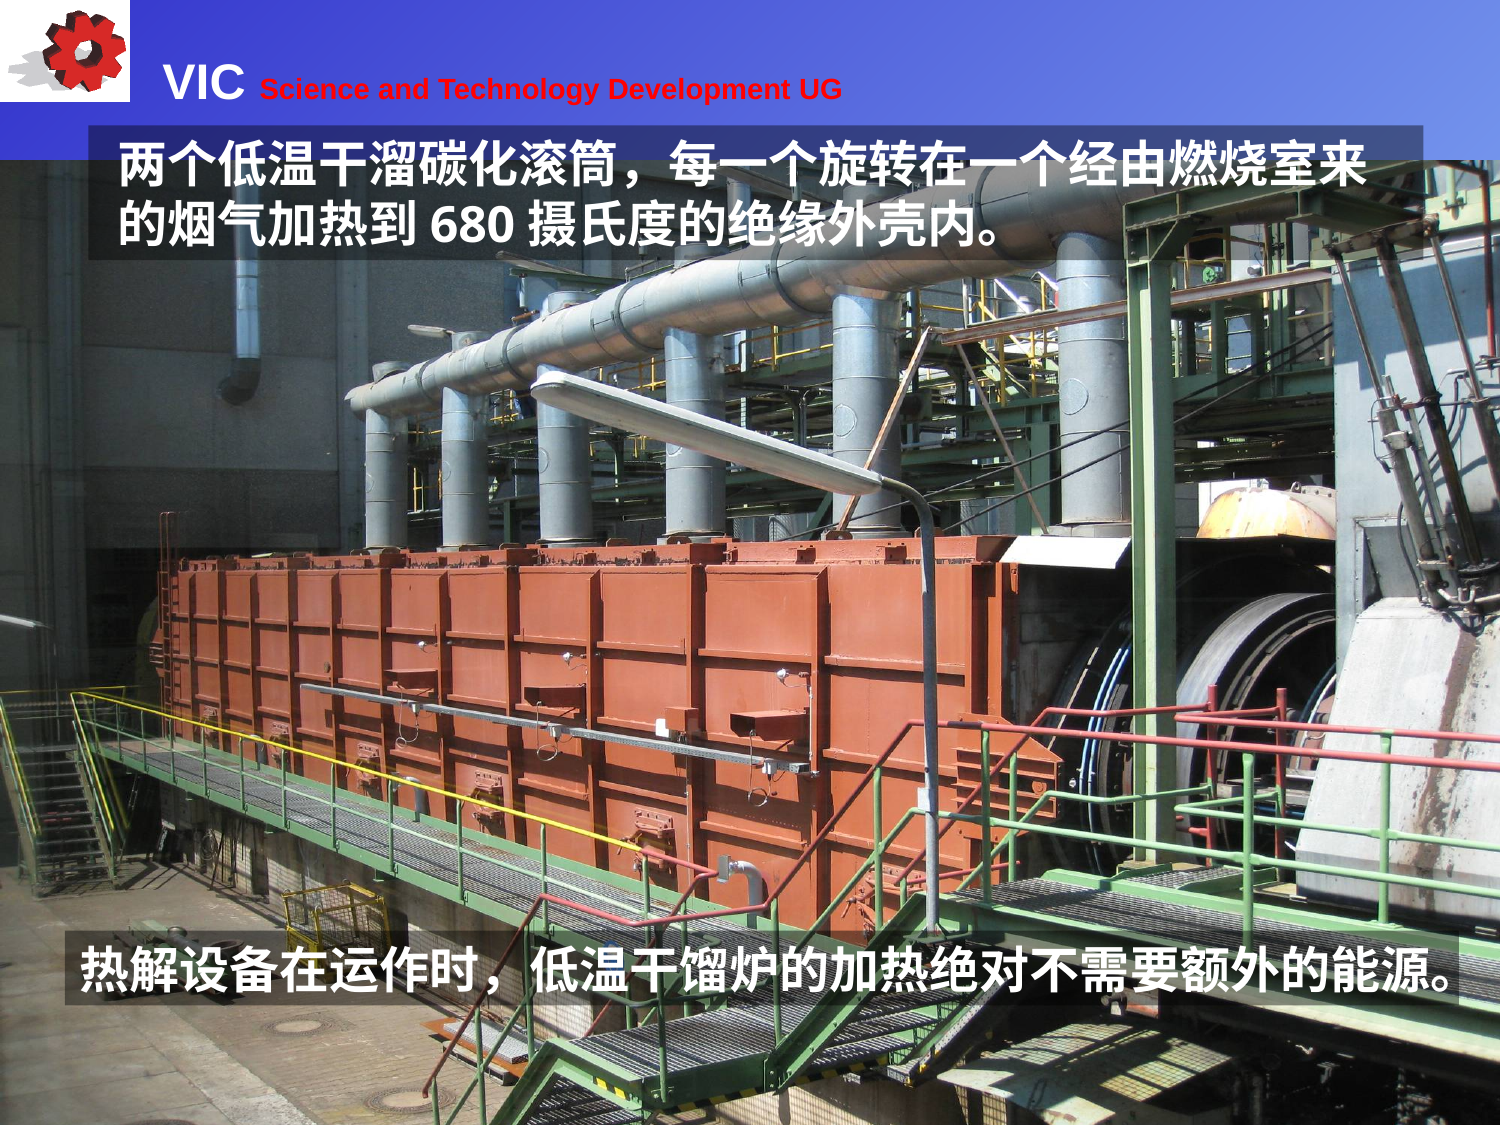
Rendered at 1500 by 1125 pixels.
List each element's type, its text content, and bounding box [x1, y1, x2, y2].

text_box VIC Science and Technology Development UG [147, 42, 1178, 118]
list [0, 160, 1500, 1125]
text_box 两个低温干溜碳化滚筒，每一个旋转在一个经由燃烧室来的烟气加热到680摄氏度的绝缘外壳内。 [88, 125, 1424, 159]
picture [0, 0, 130, 102]
